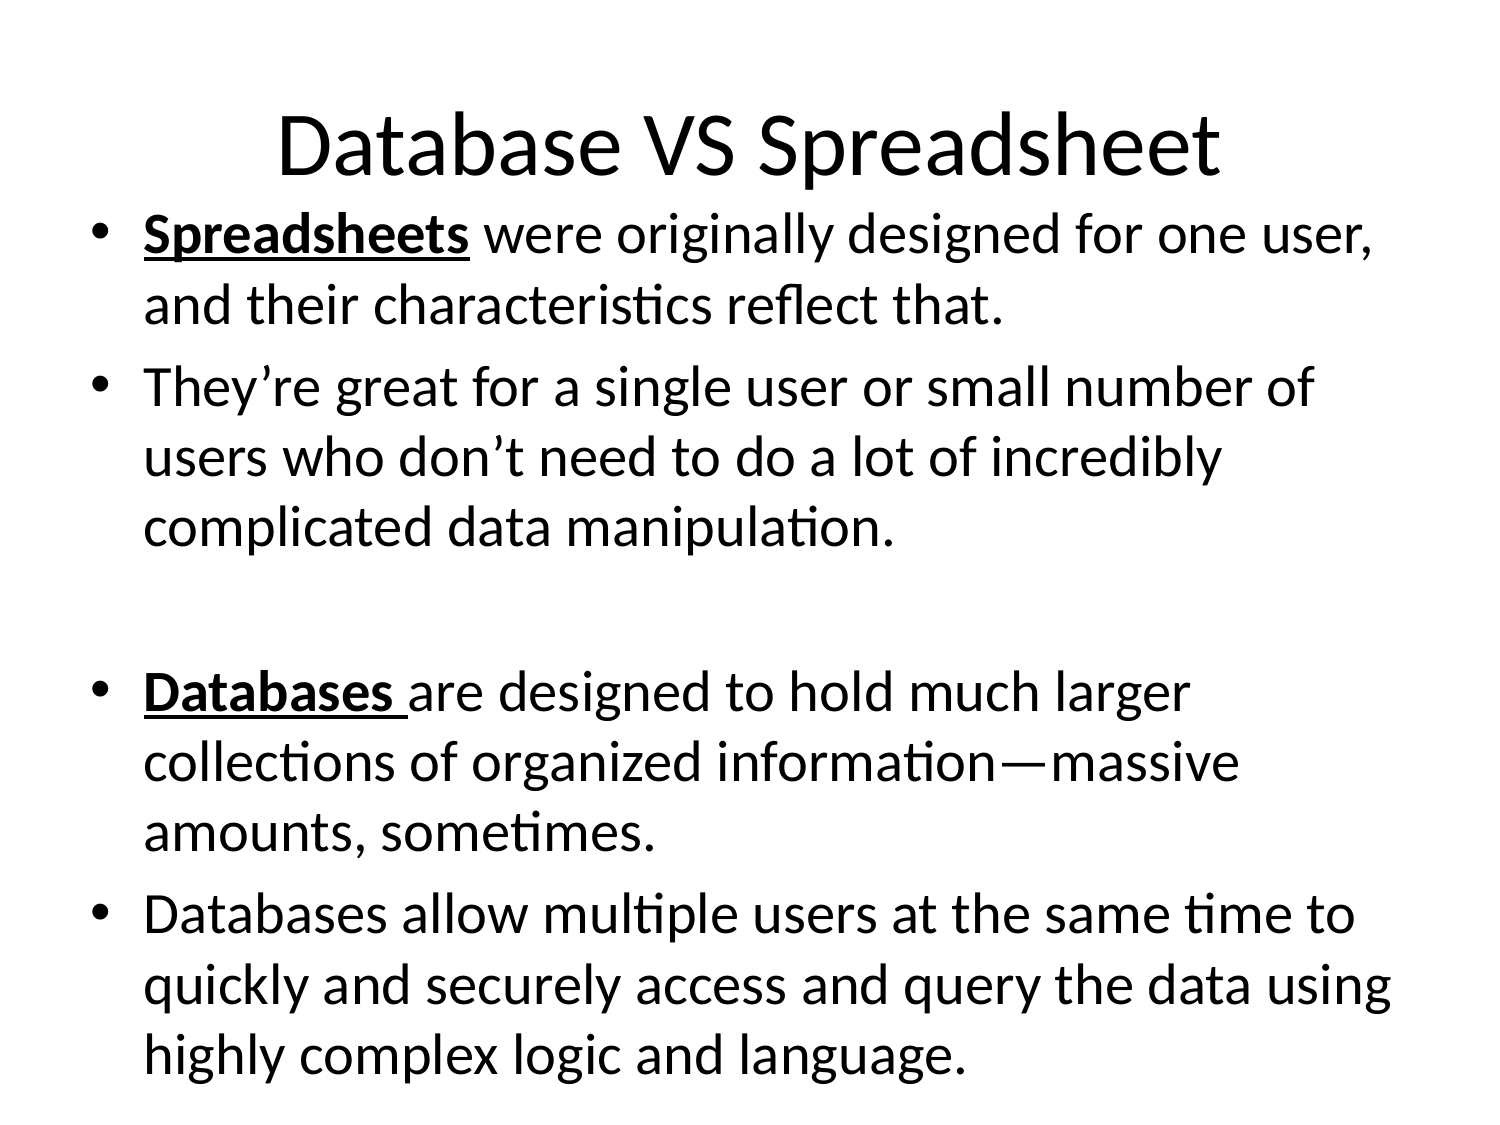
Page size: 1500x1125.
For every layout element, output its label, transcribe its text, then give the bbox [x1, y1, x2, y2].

title Database VS Spreadsheet [75, 45, 1425, 187]
list Spreadsheets were originally designed for one user, and their characteristics reflect that. They’re great for a single user or small number of users who don’t need to do a lot of incredibly complicated data manipulation. Databases are designed to hold much larger collections of organized information—massive amounts, sometimes. Databases allow multiple users at the same time to quickly and securely access and query the data using highly complex logic and language. [75, 187, 1425, 1100]
